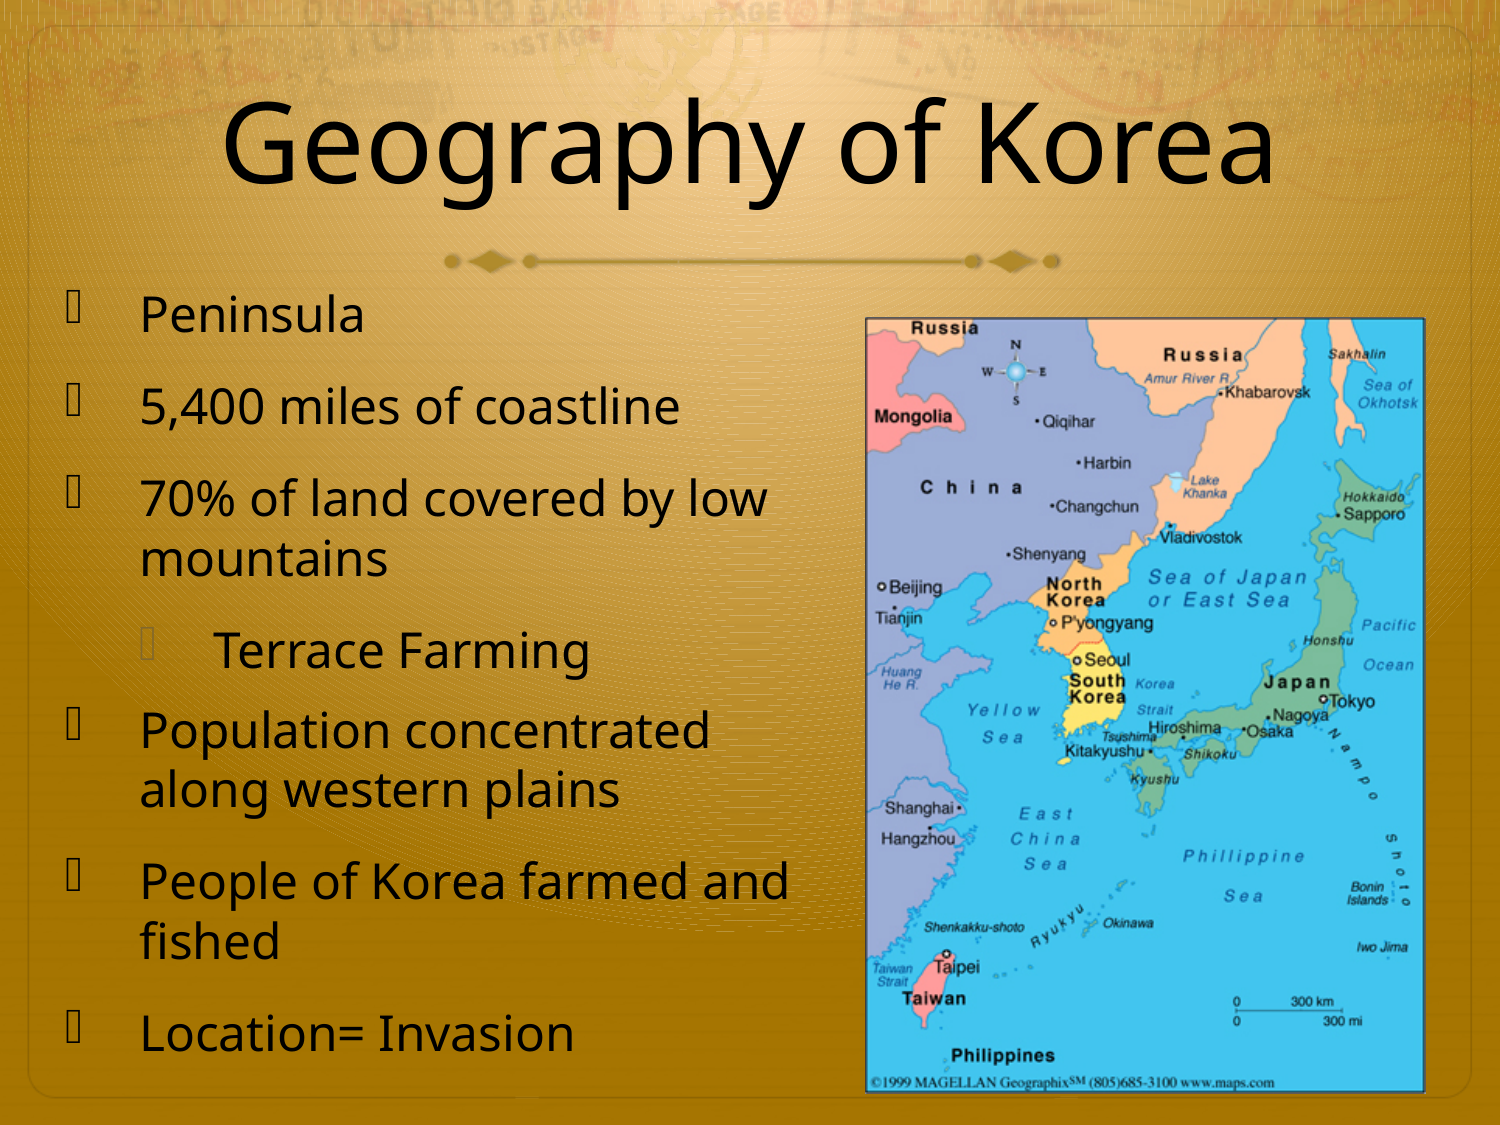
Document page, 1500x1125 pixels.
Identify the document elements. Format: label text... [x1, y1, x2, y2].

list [790, 317, 1500, 1094]
list Peninsula 5,400 miles of coastline 70% of land covered by low mountains Terrace Farming Population concentrated along western plains People of Korea farmed and fished Location= Invasion [50, 275, 850, 1075]
picture [0, 0, 1500, 1125]
title Geography of Korea [93, 45, 1407, 233]
